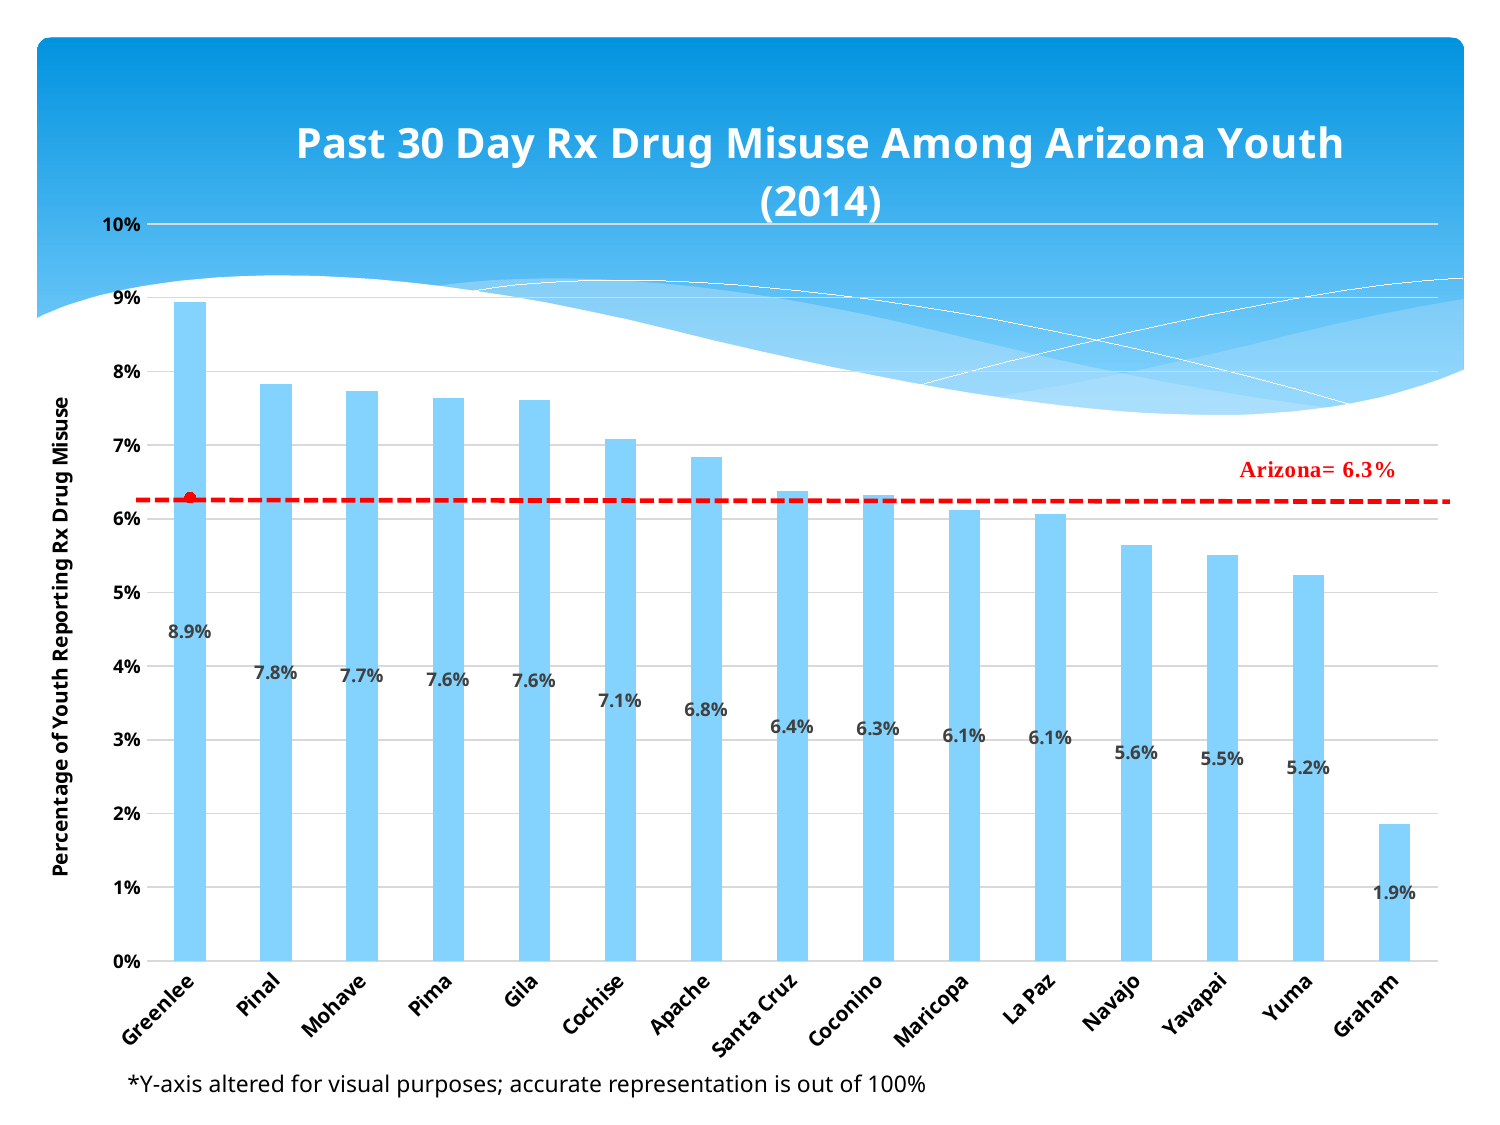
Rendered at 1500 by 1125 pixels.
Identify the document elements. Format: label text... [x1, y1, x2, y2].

text_box *Y-axis altered for visual purposes; accurate representation is out of 100% [112, 1087, 1450, 1105]
chart [39, 46, 1461, 1079]
